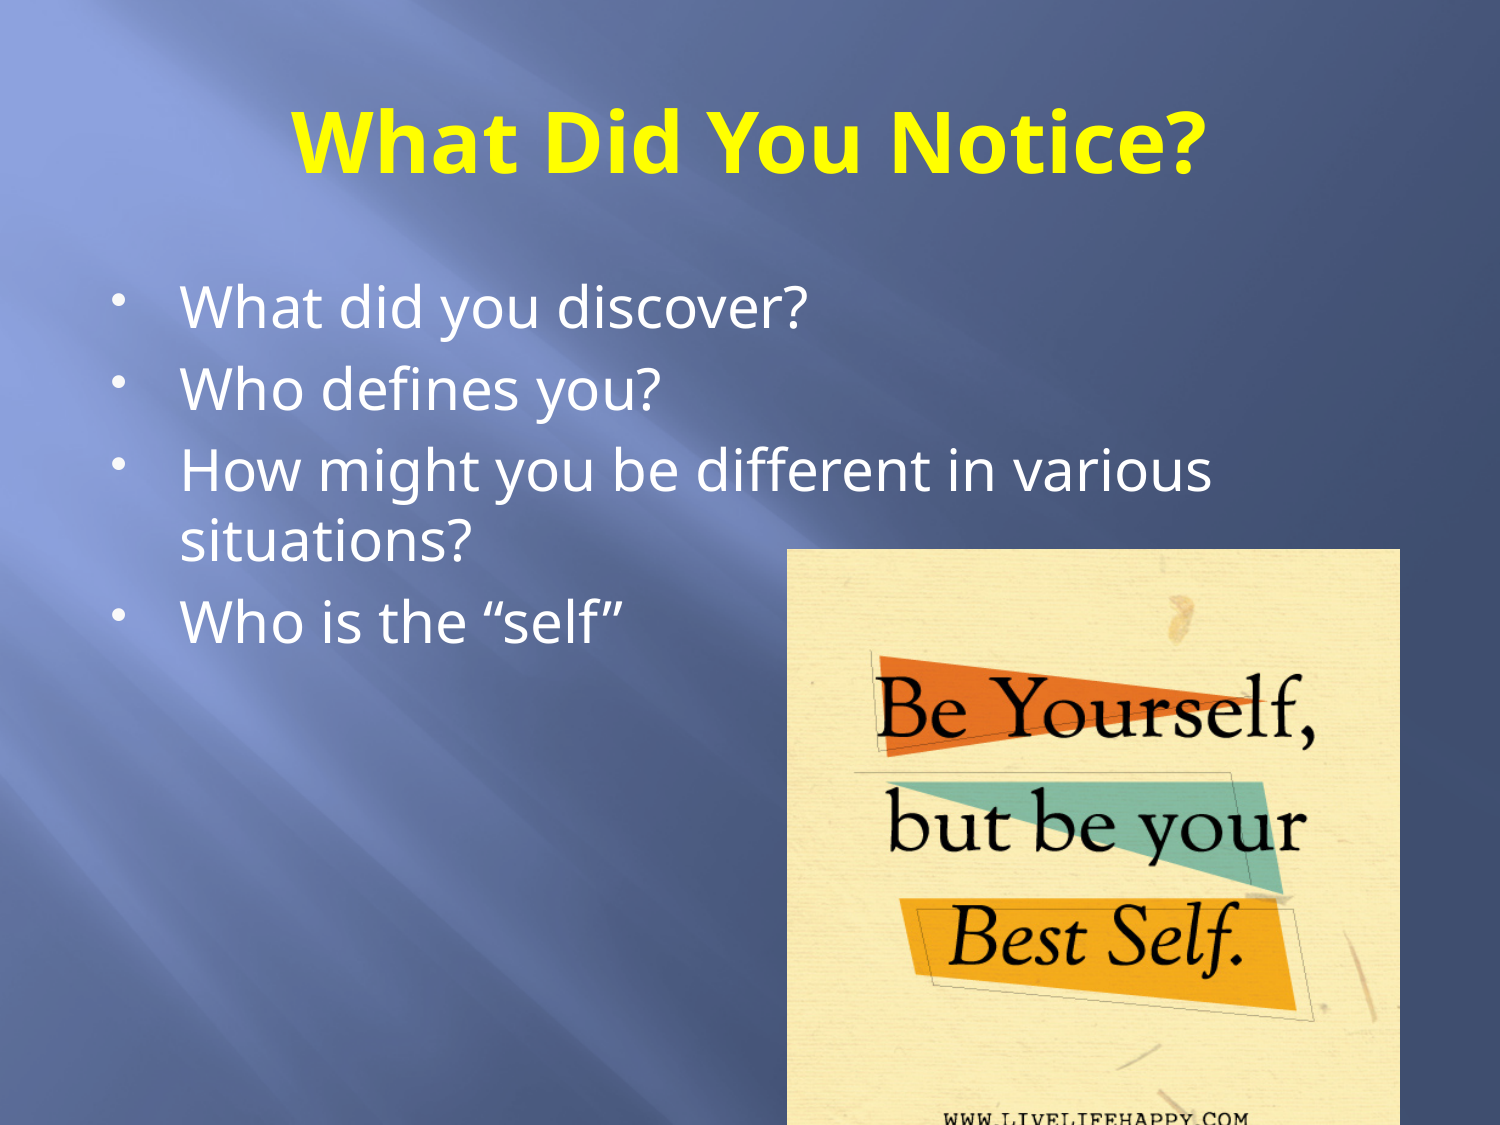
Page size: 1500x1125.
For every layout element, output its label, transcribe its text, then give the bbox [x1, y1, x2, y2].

picture [787, 549, 1401, 1125]
list What did you discover? Who defines you? How might you be different in various situations? Who is the “self” [75, 262, 1425, 1035]
title What Did You Notice? [75, 45, 1425, 233]
